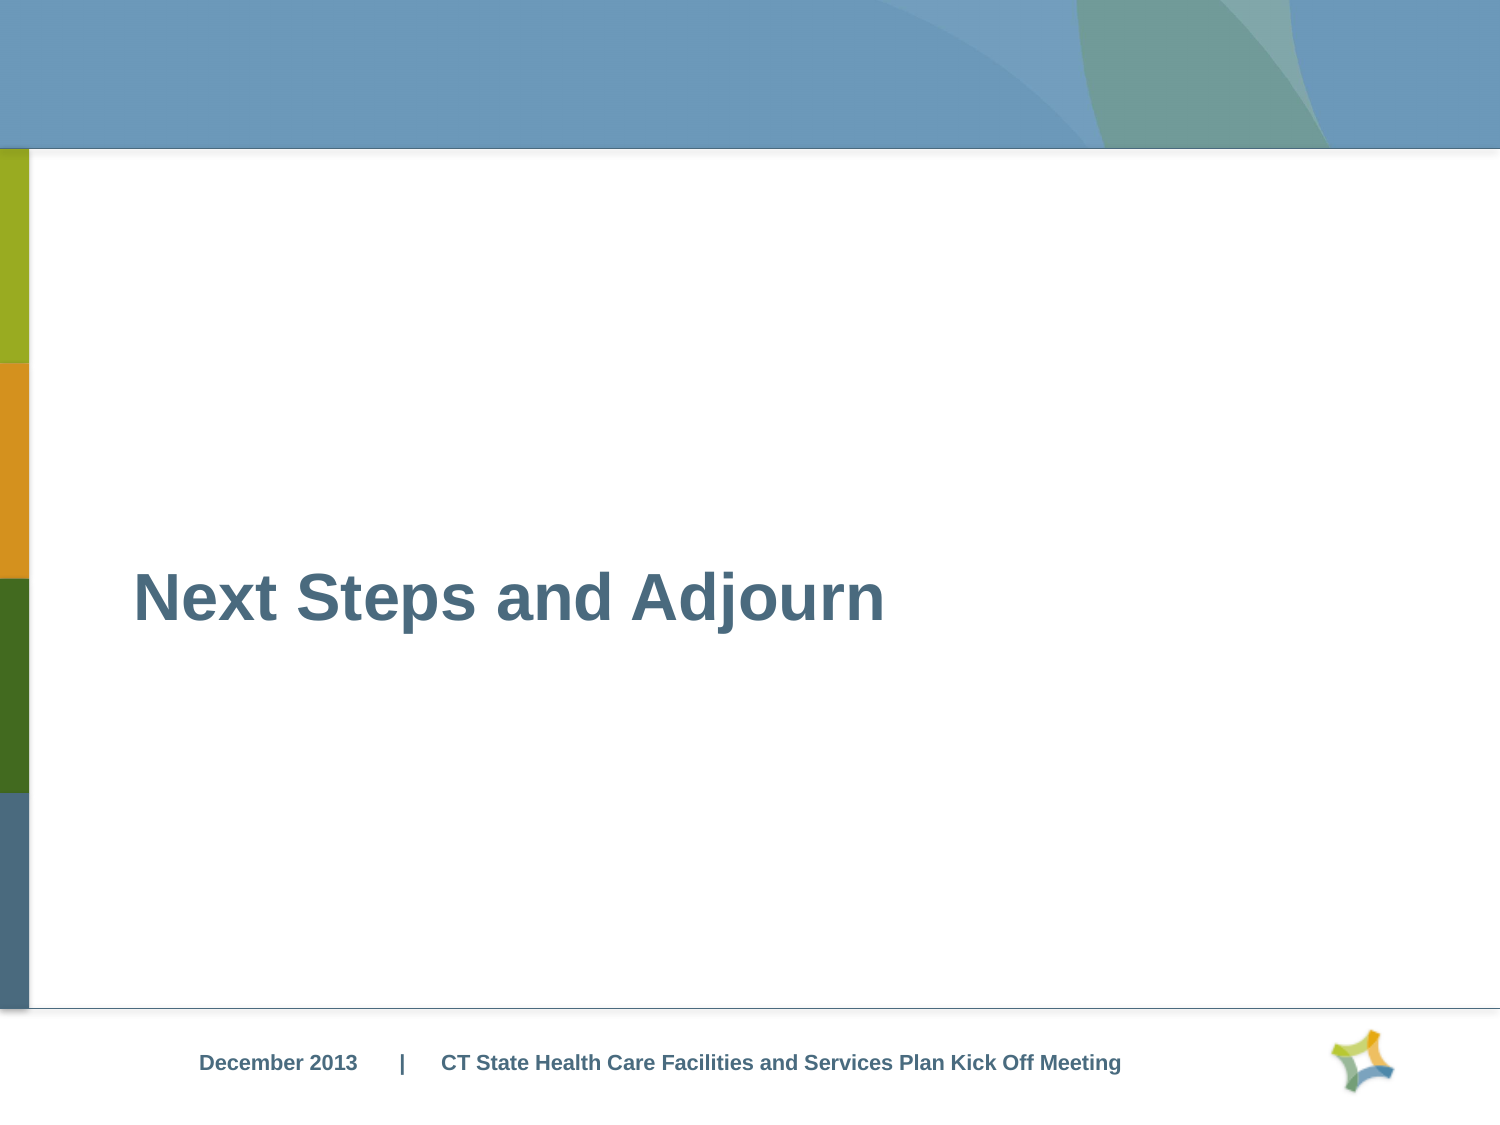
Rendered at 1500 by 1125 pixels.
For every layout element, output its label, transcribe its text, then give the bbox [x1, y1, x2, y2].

footer | CT State Health Care Facilities and Services Plan Kick Off Meeting [384, 1023, 1204, 1101]
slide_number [73, 1032, 373, 1092]
picture [0, 0, 1500, 148]
title Next Steps and Adjourn [118, 545, 1394, 770]
